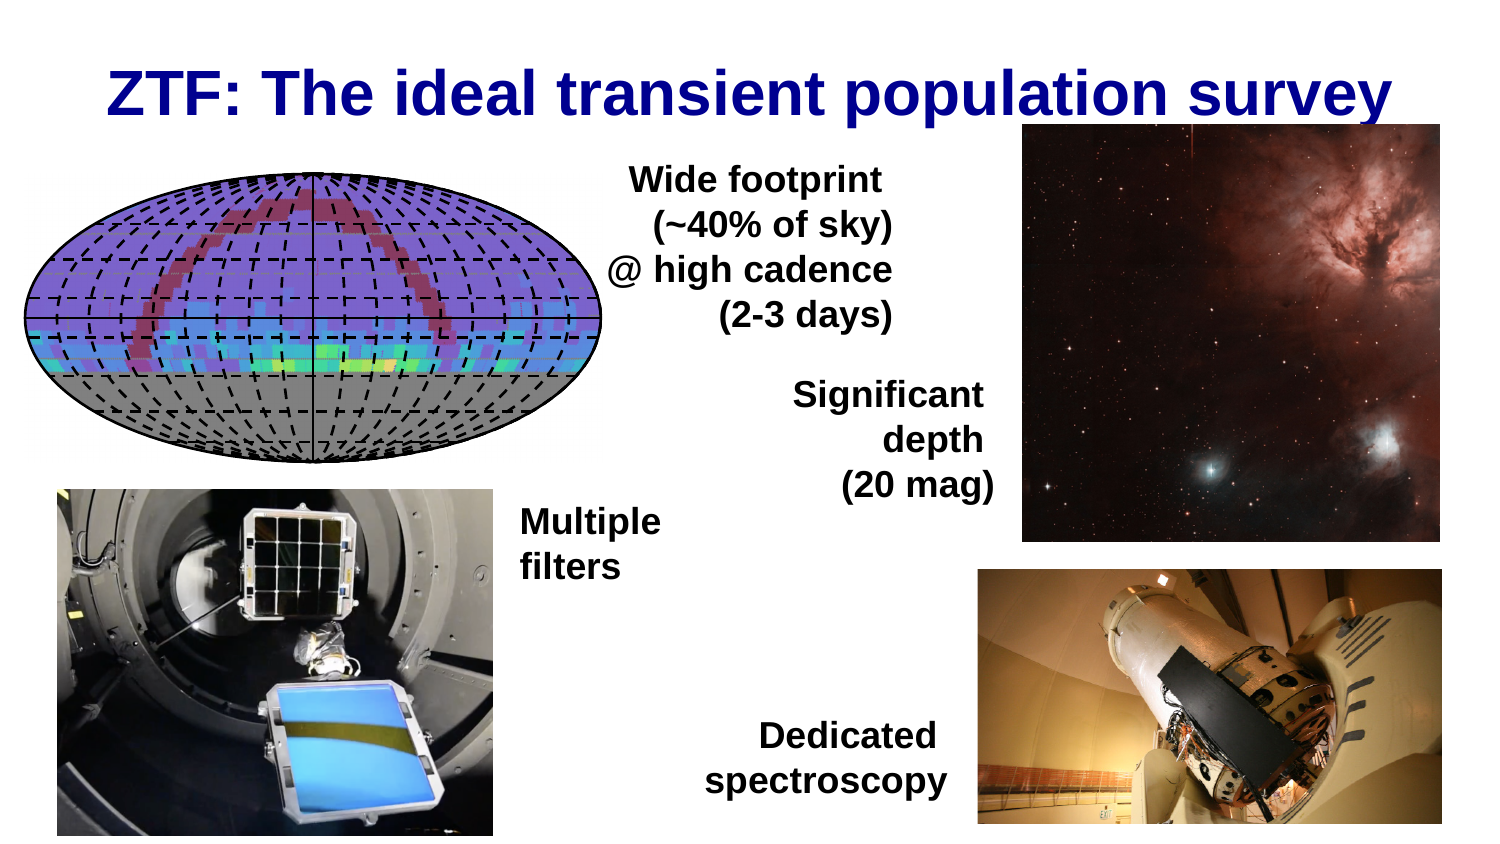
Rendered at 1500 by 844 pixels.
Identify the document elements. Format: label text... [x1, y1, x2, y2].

picture [977, 569, 1443, 825]
text_box Multiple filters [504, 489, 688, 595]
text_box Dedicated spectroscopy [669, 703, 963, 809]
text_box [23, 172, 603, 464]
text_box Significant depth (20 mag) [669, 362, 1010, 513]
text_box Wide footprint (~40% of sky) @ high cadence (2-3 days) [337, 148, 908, 343]
picture [1022, 123, 1440, 542]
title ZTF: The ideal transient population survey [75, 33, 1425, 146]
picture [57, 489, 493, 837]
